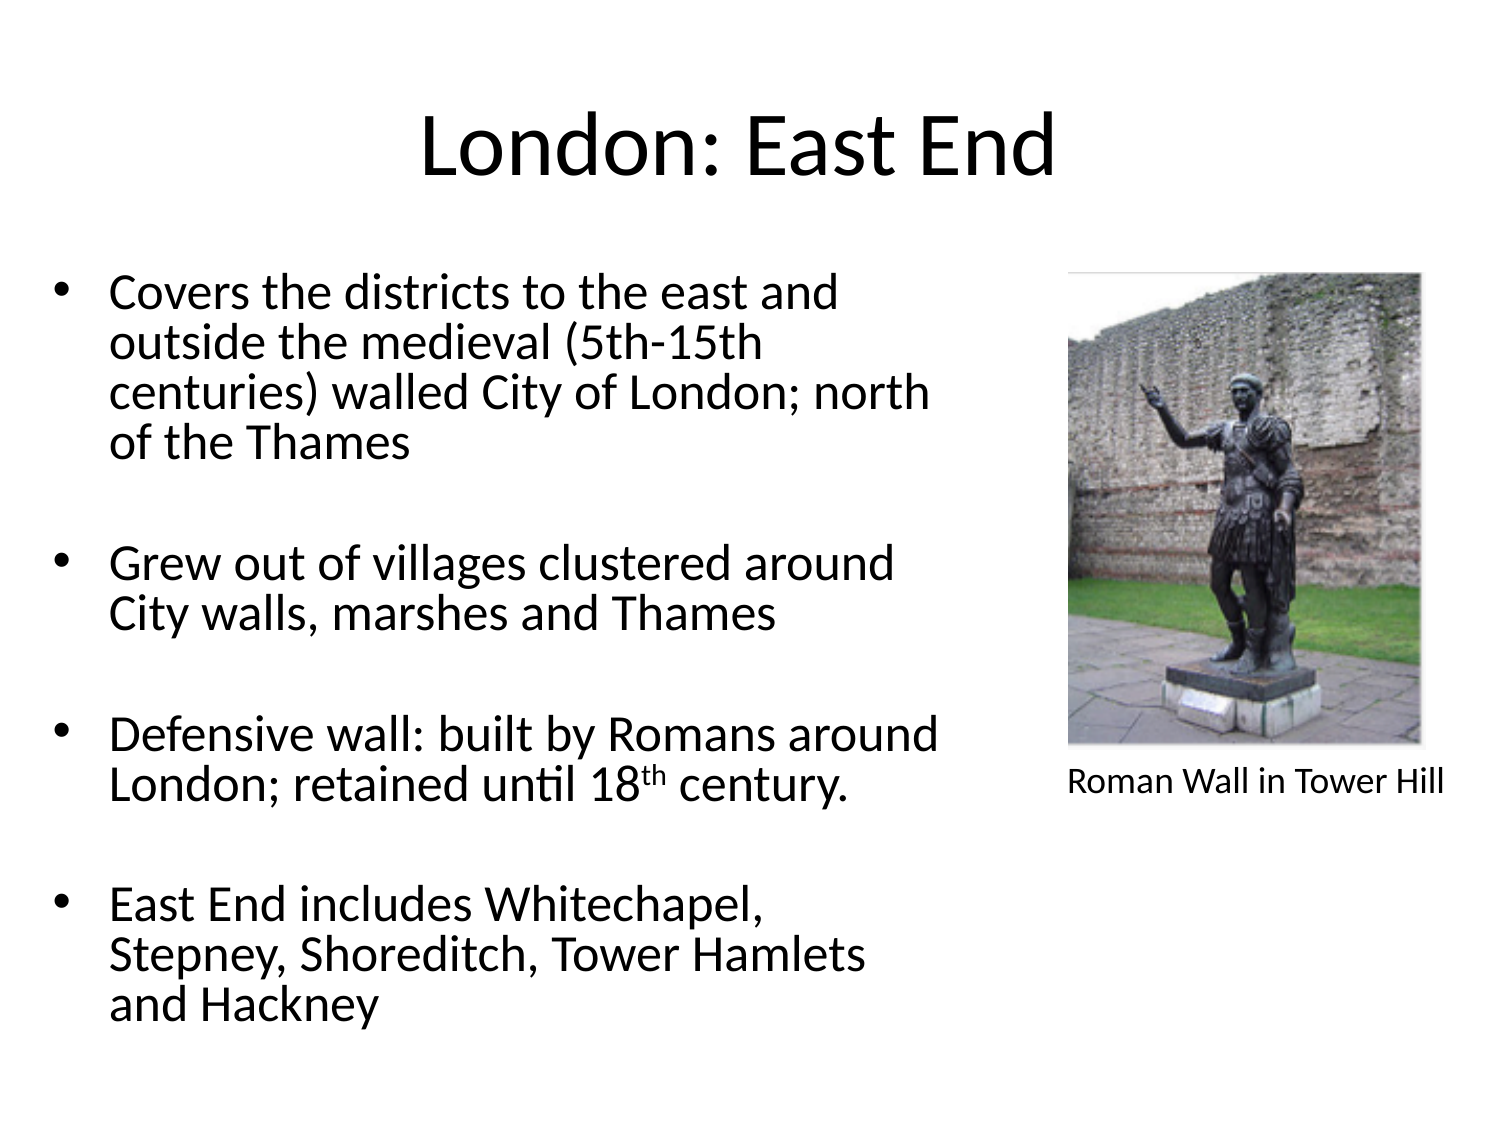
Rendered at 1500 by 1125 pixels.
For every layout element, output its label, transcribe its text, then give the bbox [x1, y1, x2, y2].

list Covers the districts to the east and outside the medieval (5th-15th centuries) walled City of London; north of the Thames Grew out of villages clustered around City walls, marshes and Thames Defensive wall: built by Romans around London; retained until 18th century. East End includes Whitechapel, Stepney, Shoreditch, Tower Hamlets and Hackney [37, 262, 963, 1094]
text_box Roman Wall in Tower Hill [1052, 749, 1461, 809]
title London: East End [75, 45, 1425, 233]
picture [1068, 271, 1426, 750]
